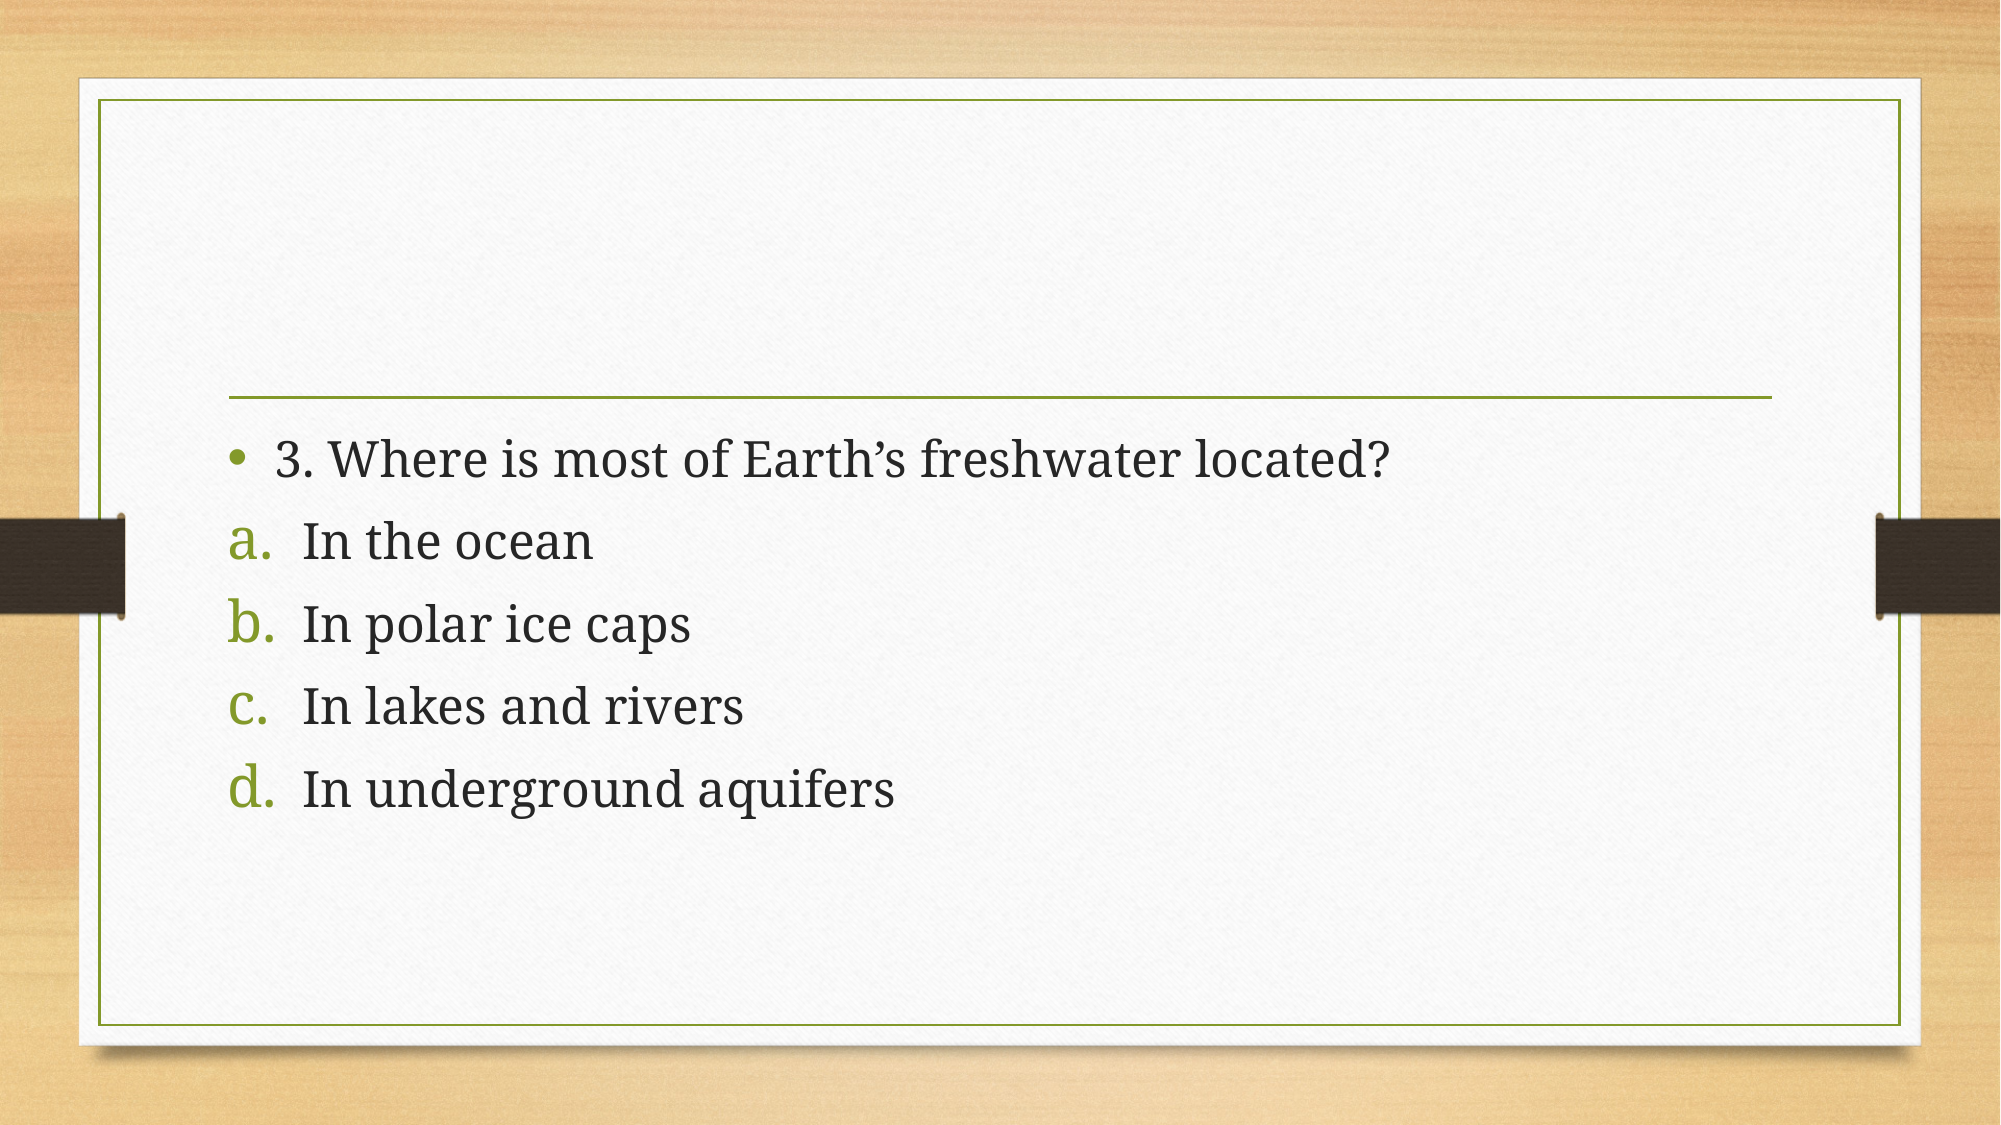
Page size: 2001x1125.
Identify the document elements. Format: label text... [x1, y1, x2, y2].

list 3. Where is most of Earth’s freshwater located? In the ocean In polar ice caps In lakes and rivers In underground aquifers [212, 419, 1788, 964]
picture [0, 0, 2001, 1125]
